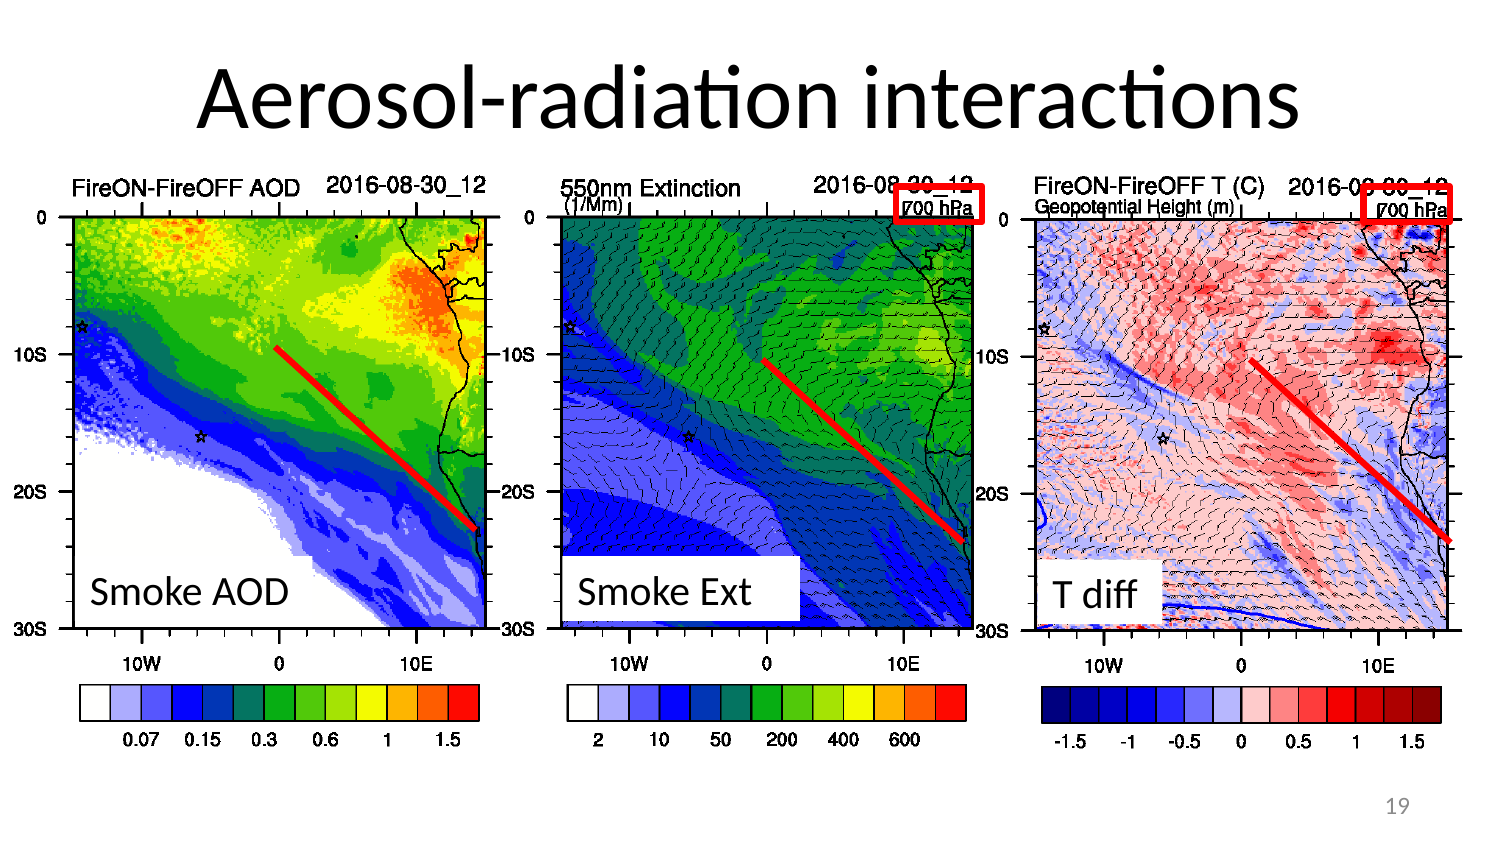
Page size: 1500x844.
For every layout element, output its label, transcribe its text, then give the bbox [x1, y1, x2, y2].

title Aerosol-radiation interactions [75, 21, 1425, 163]
picture [12, 174, 1463, 750]
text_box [274, 346, 476, 531]
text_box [1249, 359, 1451, 543]
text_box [762, 359, 964, 543]
slide_number 19 [1074, 782, 1425, 827]
